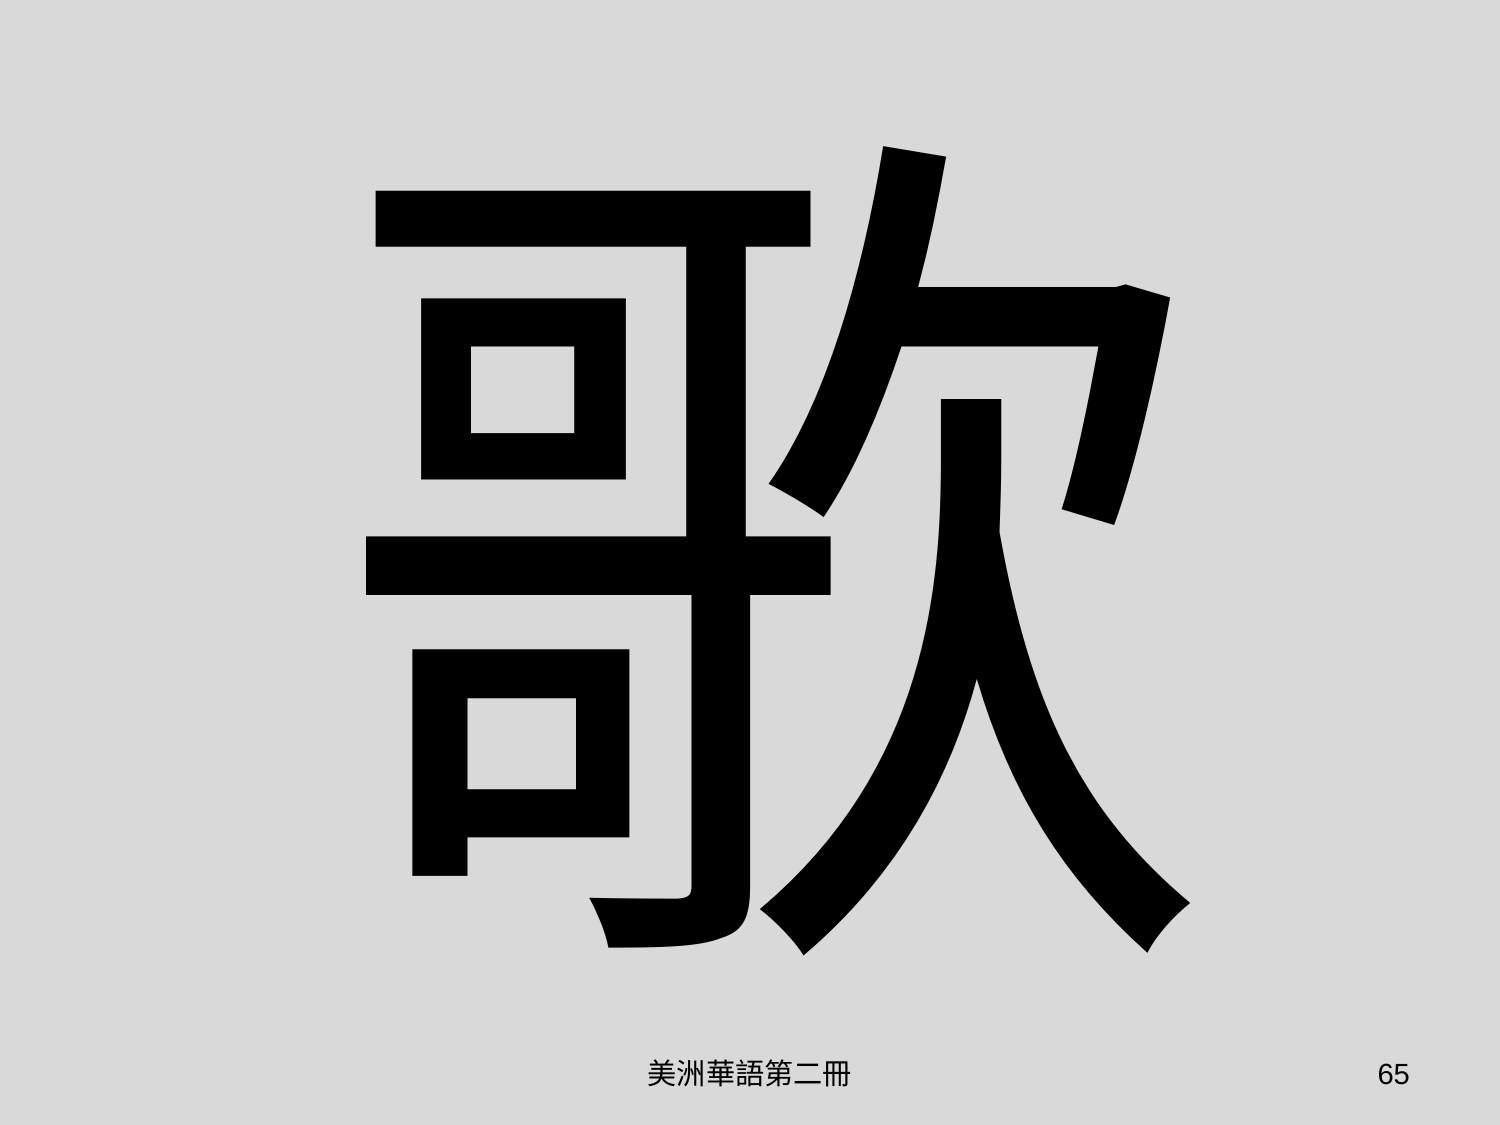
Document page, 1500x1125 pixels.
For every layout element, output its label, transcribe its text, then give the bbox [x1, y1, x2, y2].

footer 美洲華語第二冊 [512, 1065, 988, 1103]
text_box 歌 [124, 0, 1413, 1065]
slide_number 65 [1074, 1042, 1425, 1103]
